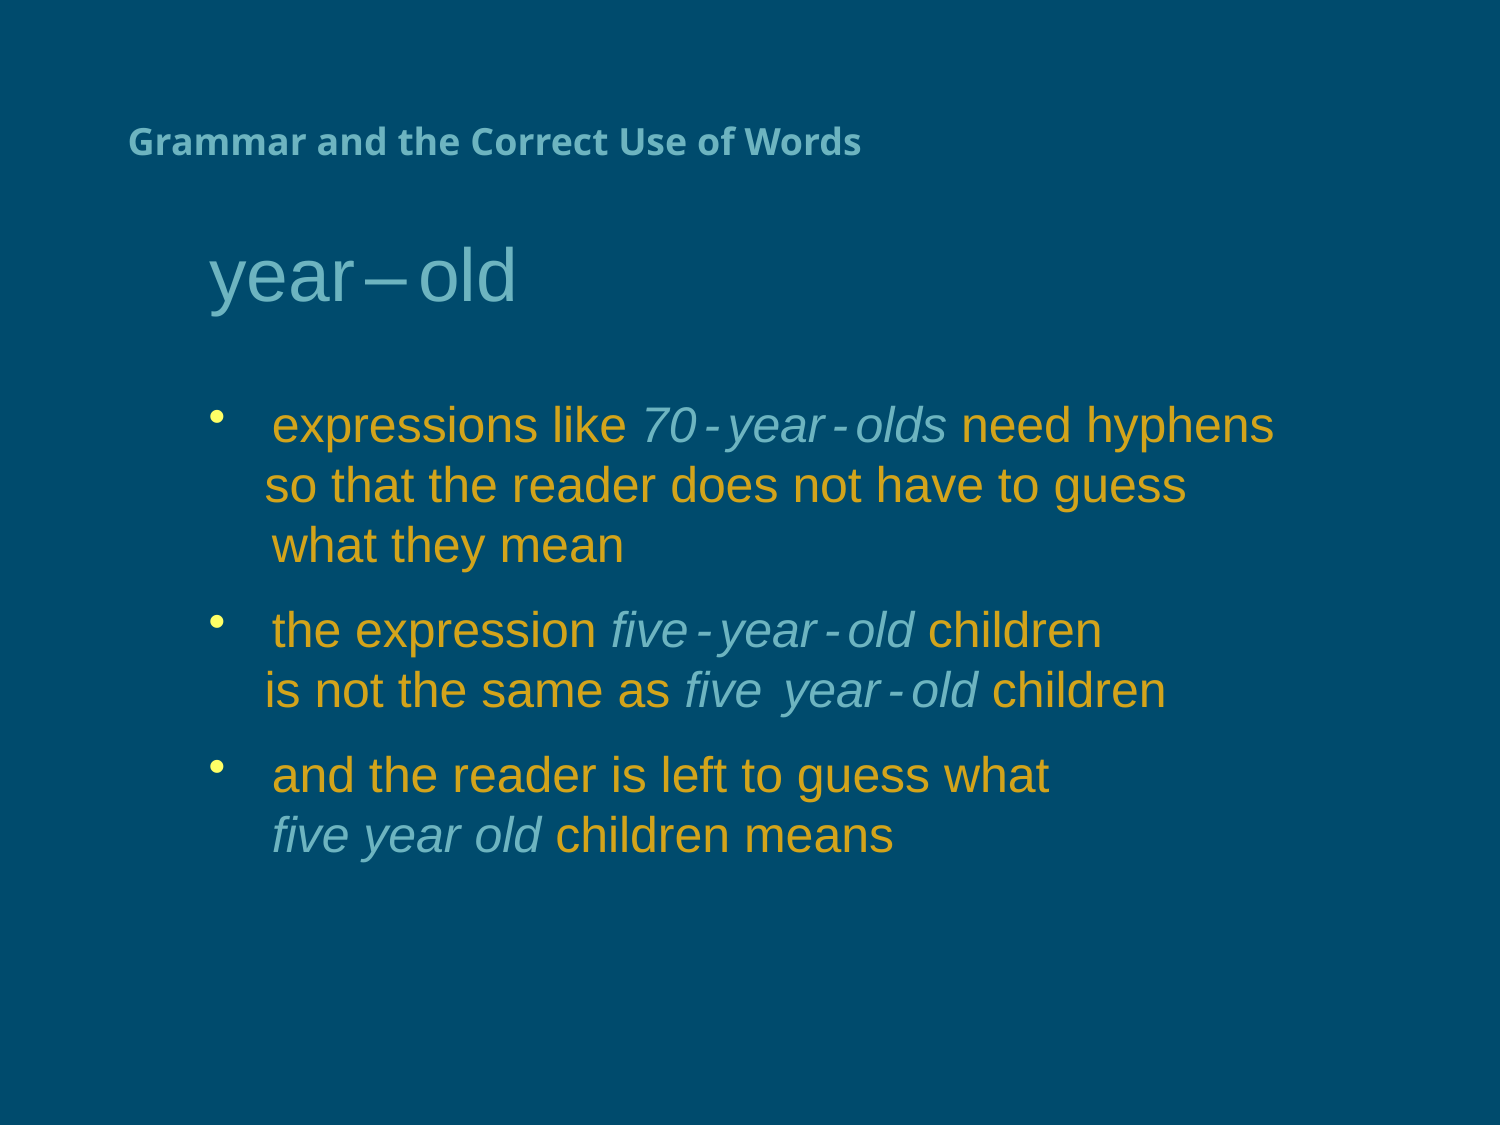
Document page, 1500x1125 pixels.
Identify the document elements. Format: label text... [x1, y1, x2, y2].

text_box year – old [162, 218, 1388, 324]
text_box expressions like 70 - year - olds need hyphens so that the reader does not have to guess what they mean the expression five - year - old children is not the same as five year - old children and the reader is left to guess what five year old children means [162, 385, 1436, 956]
title Grammar and the Correct Use of Words [112, 50, 1388, 238]
